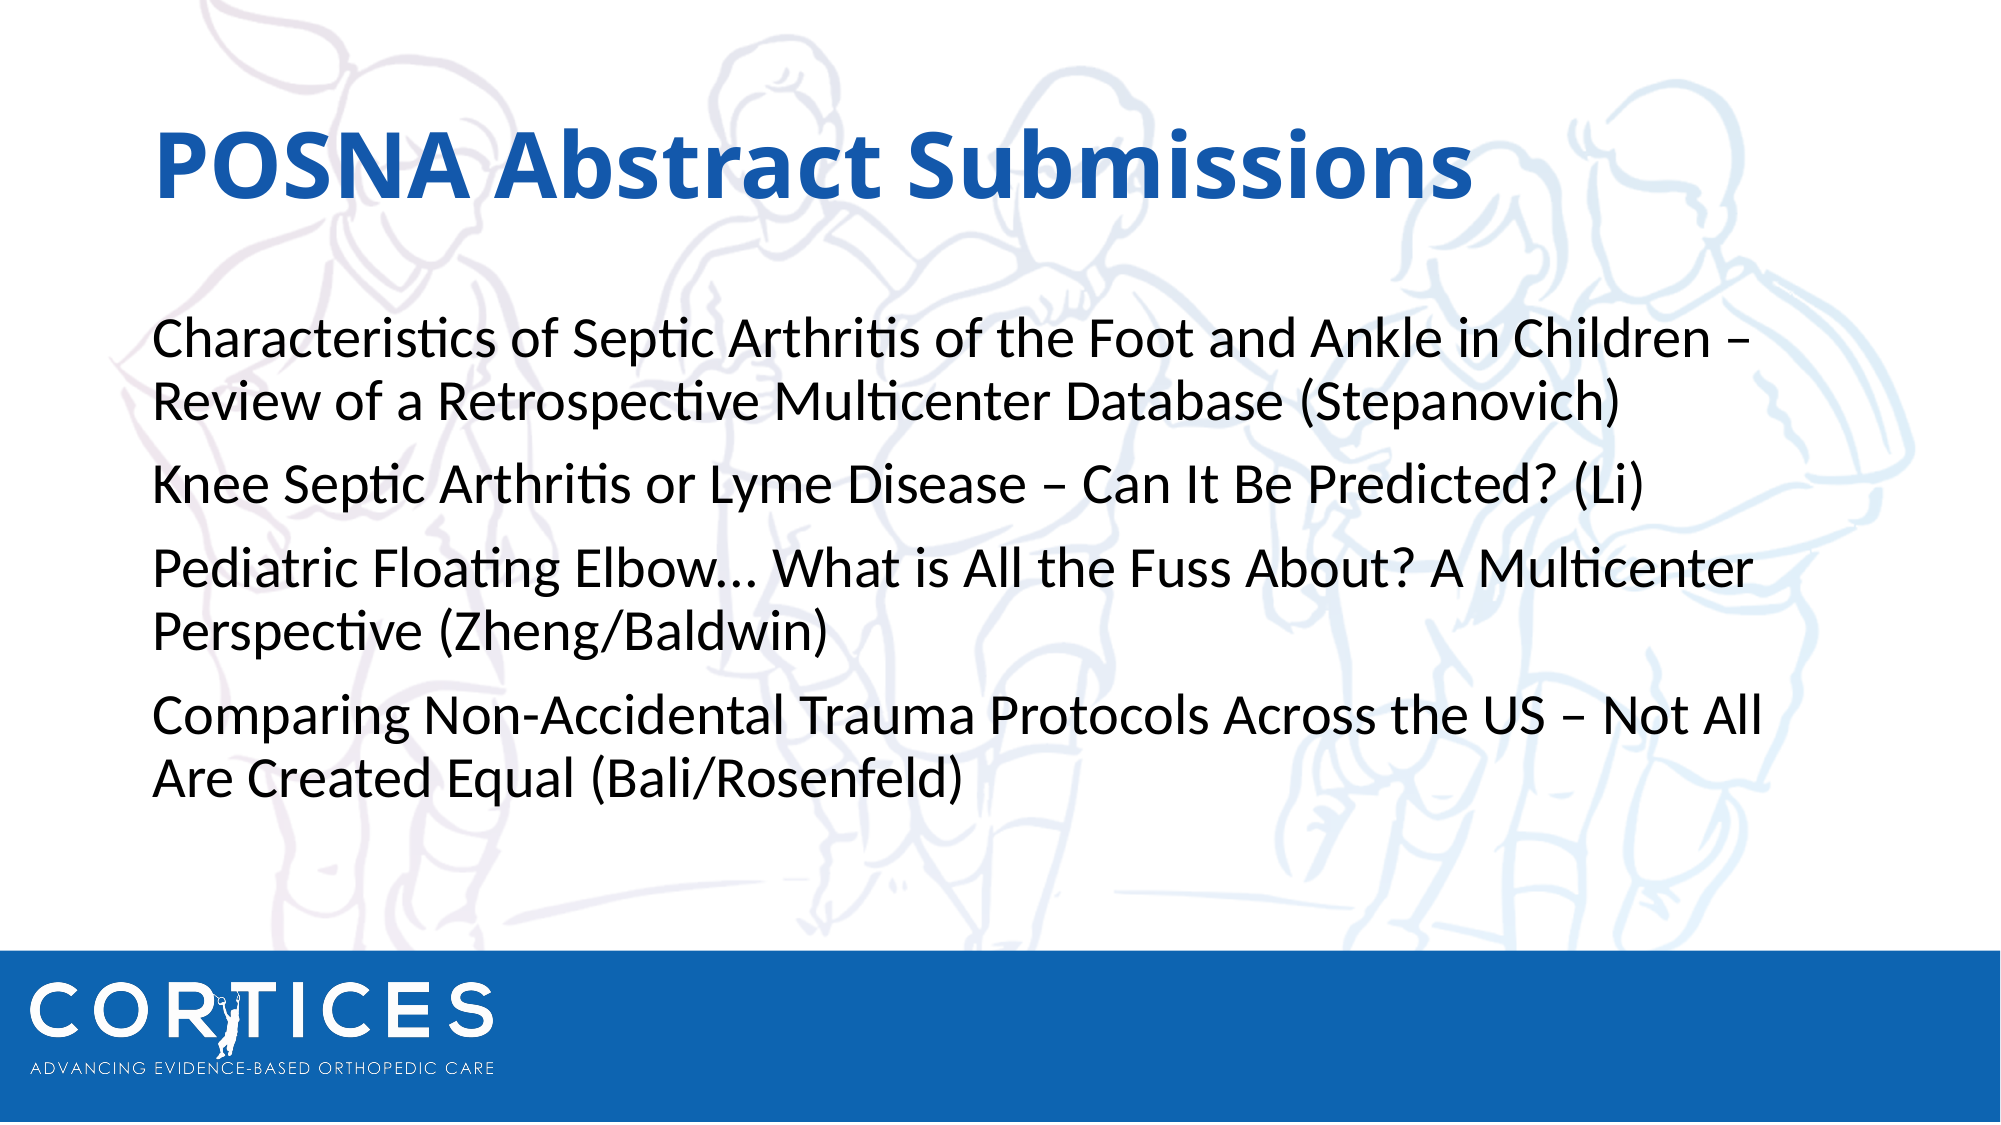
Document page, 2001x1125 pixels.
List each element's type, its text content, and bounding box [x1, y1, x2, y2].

list Characteristics of Septic Arthritis of the Foot and Ankle in Children – Review of a Retrospective Multicenter Database (Stepanovich) Knee Septic Arthritis or Lyme Disease – Can It Be Predicted? (Li) Pediatric Floating Elbow... What is All the Fuss About? A Multicenter Perspective (Zheng/Baldwin) Comparing Non-Accidental Trauma Protocols Across the US – Not All Are Created Equal (Bali/Rosenfeld) [137, 299, 1863, 1014]
picture [30, 982, 493, 1074]
title POSNA Abstract Submissions [137, 59, 1863, 278]
